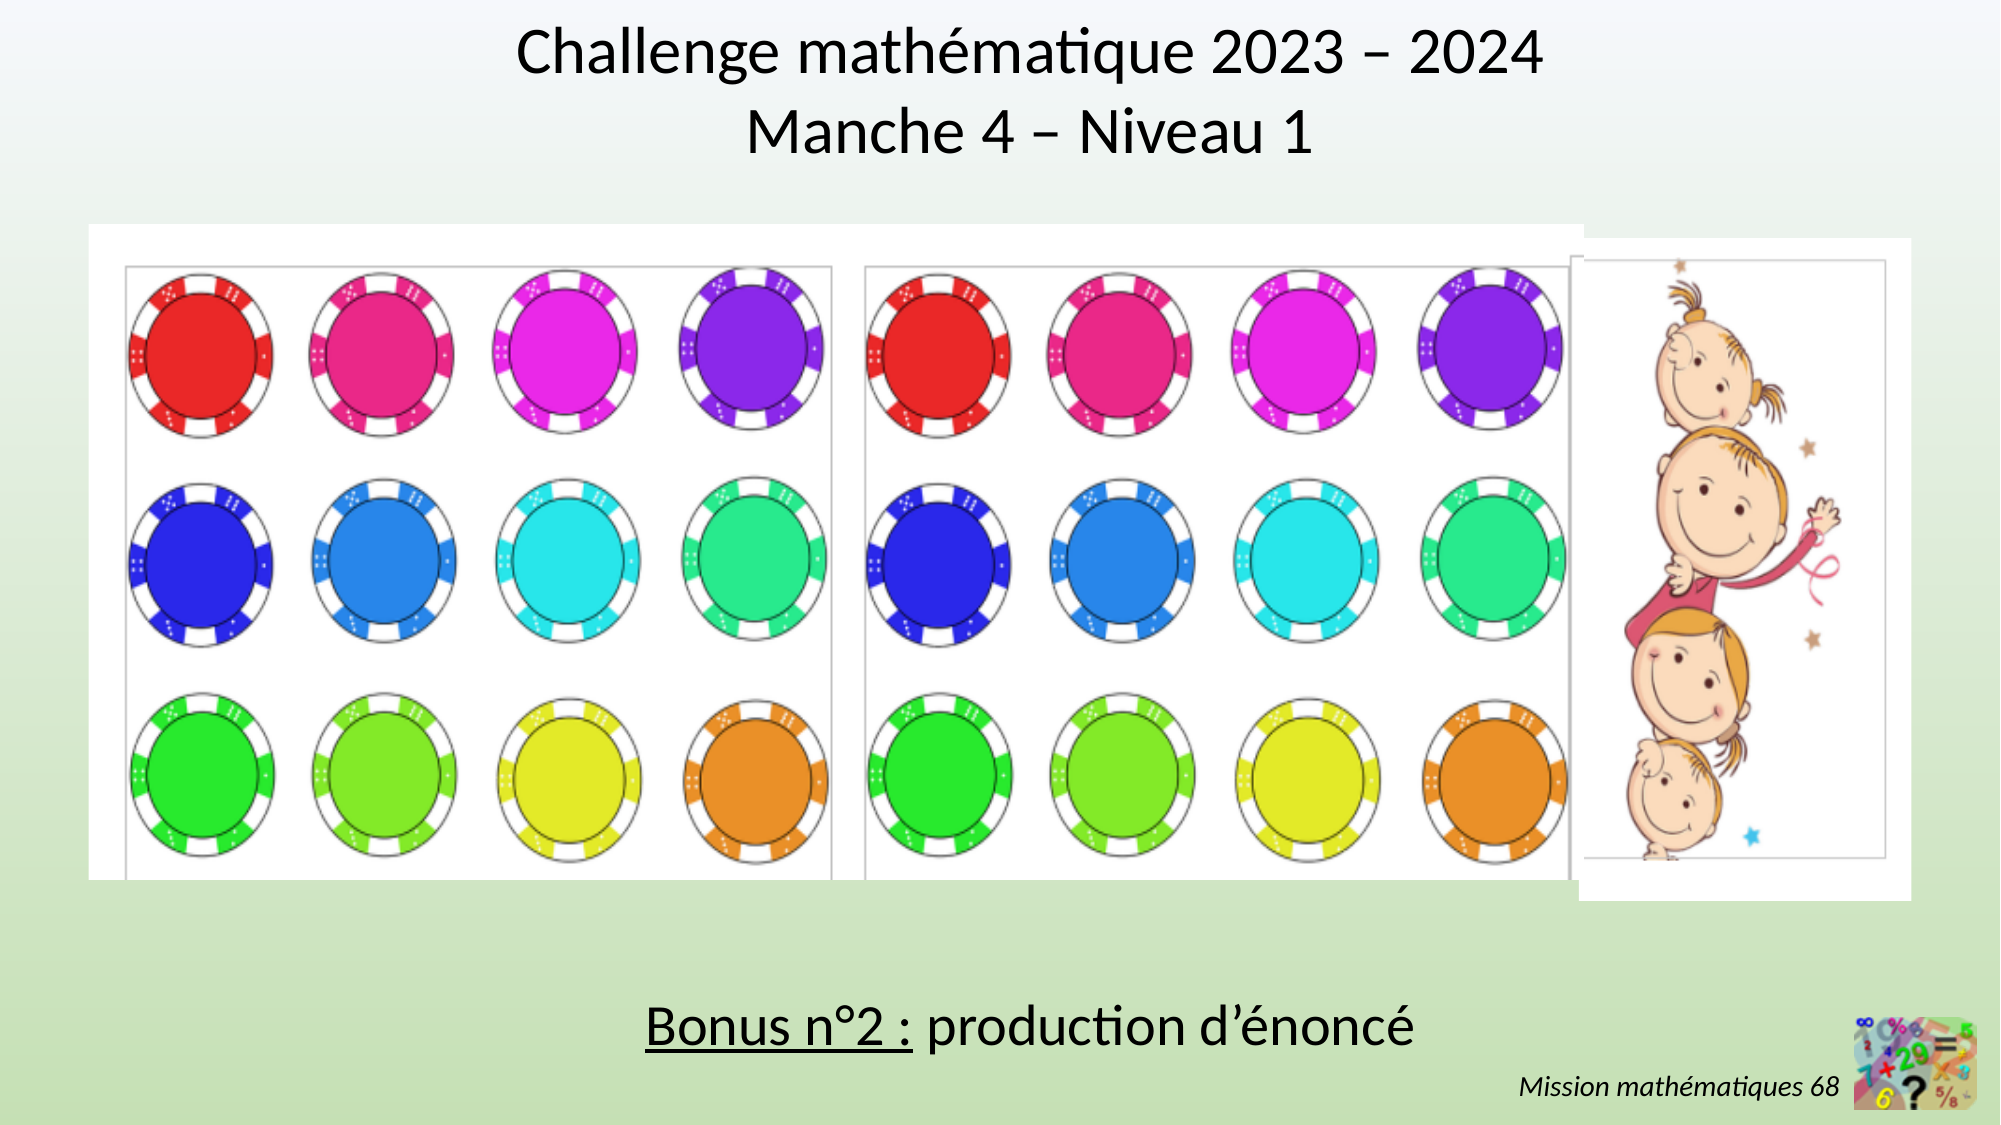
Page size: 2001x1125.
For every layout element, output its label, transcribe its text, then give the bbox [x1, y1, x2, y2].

text_box Challenge mathématique 2023 – 2024 Manche 4 – Niveau 1 Bonus n°2 : production d’énoncé [84, 0, 1977, 1065]
text_box Mission mathématiques 68 [1501, 1059, 1854, 1110]
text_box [88, 224, 1912, 901]
picture [1854, 1017, 1977, 1110]
